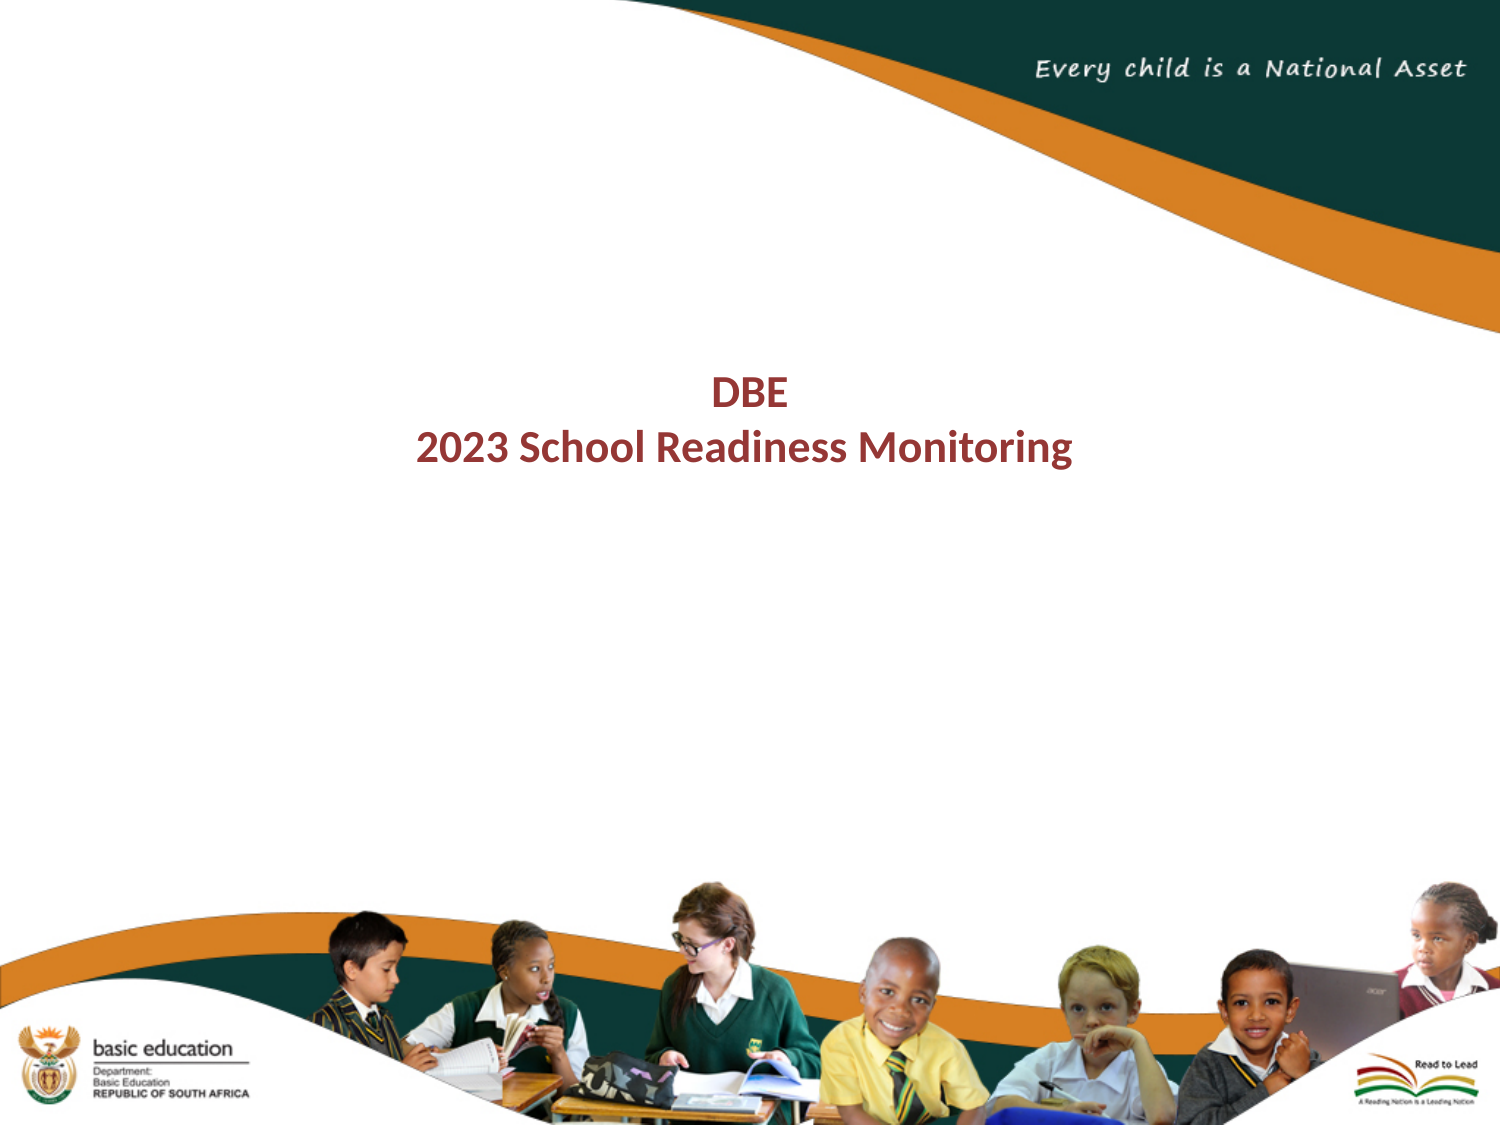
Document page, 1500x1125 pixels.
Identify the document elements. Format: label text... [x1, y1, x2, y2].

picture [0, 0, 1500, 243]
title DBE 2023 School Readiness Monitoring [0, 243, 1500, 646]
picture [0, 646, 1500, 1125]
